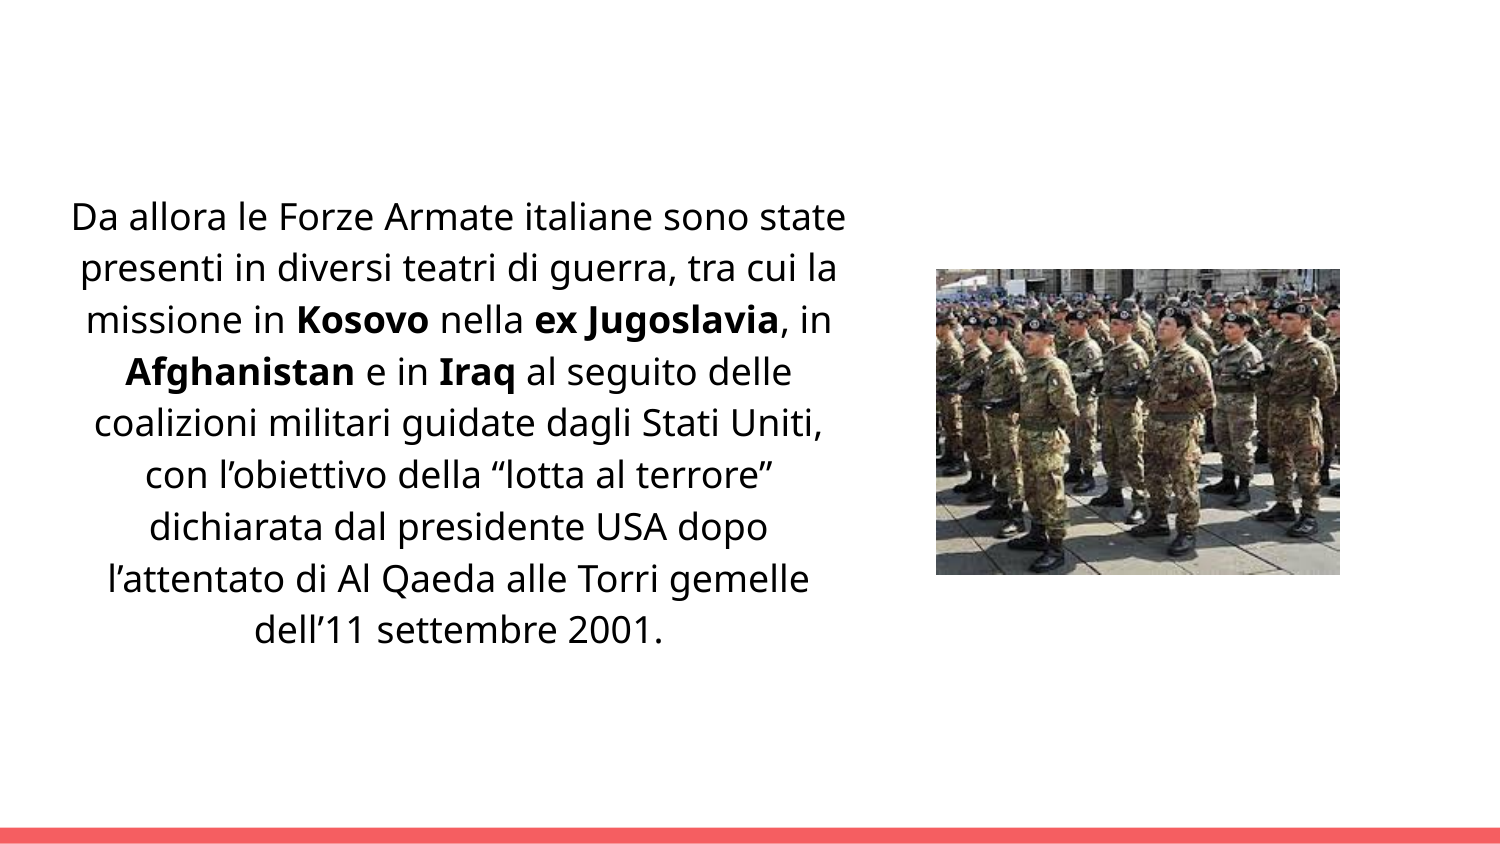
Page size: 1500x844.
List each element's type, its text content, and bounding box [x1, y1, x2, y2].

picture [936, 269, 1340, 575]
list Da allora le Forze Armate italiane sono state presenti in diversi teatri di guerra, tra cui la missione in Kosovo nella ex Jugoslavia, in Afghanistan e in Iraq al seguito delle coalizioni militari guidate dagli Stati Uniti, con l’obiettivo della “lotta al terrore” dichiarata dal presidente USA dopo l’attentato di Al Qaeda alle Torri gemelle dell’11 settembre 2001. [42, 153, 876, 691]
